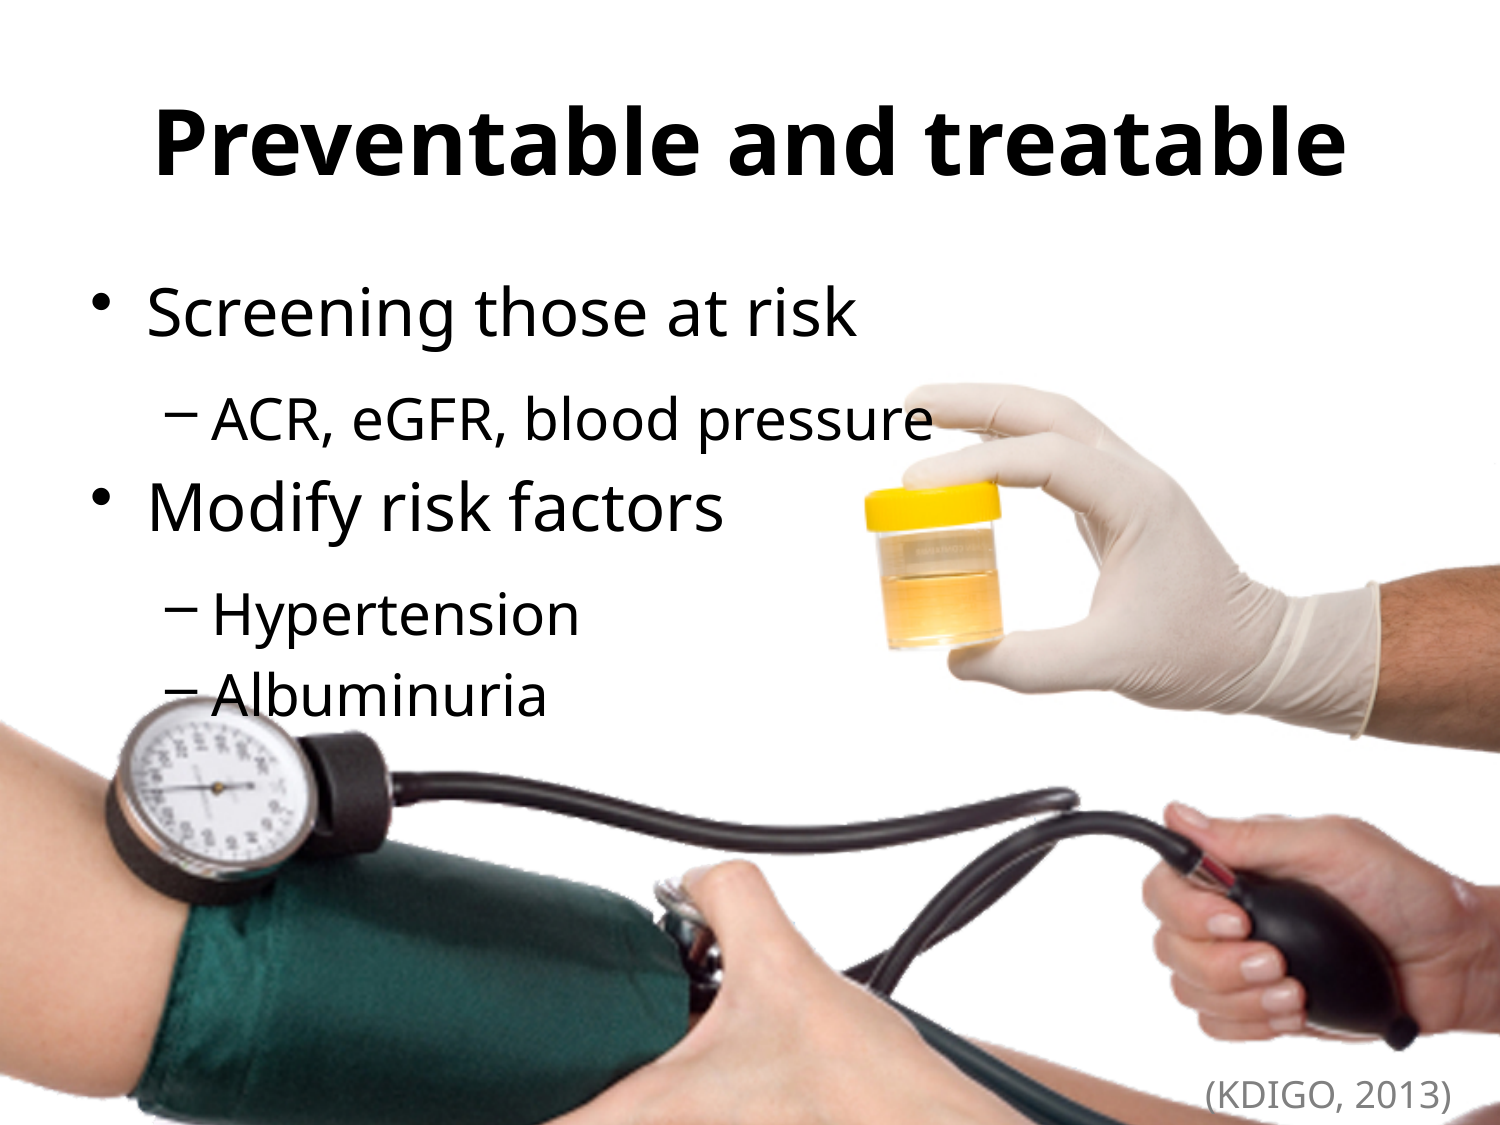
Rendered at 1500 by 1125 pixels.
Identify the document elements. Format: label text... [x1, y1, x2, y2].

picture [0, 314, 1500, 1125]
list Screening those at risk ACR, eGFR, blood pressure Modify risk factors Hypertension Albuminuria [75, 262, 1425, 432]
title Preventable and treatable [75, 45, 1425, 233]
